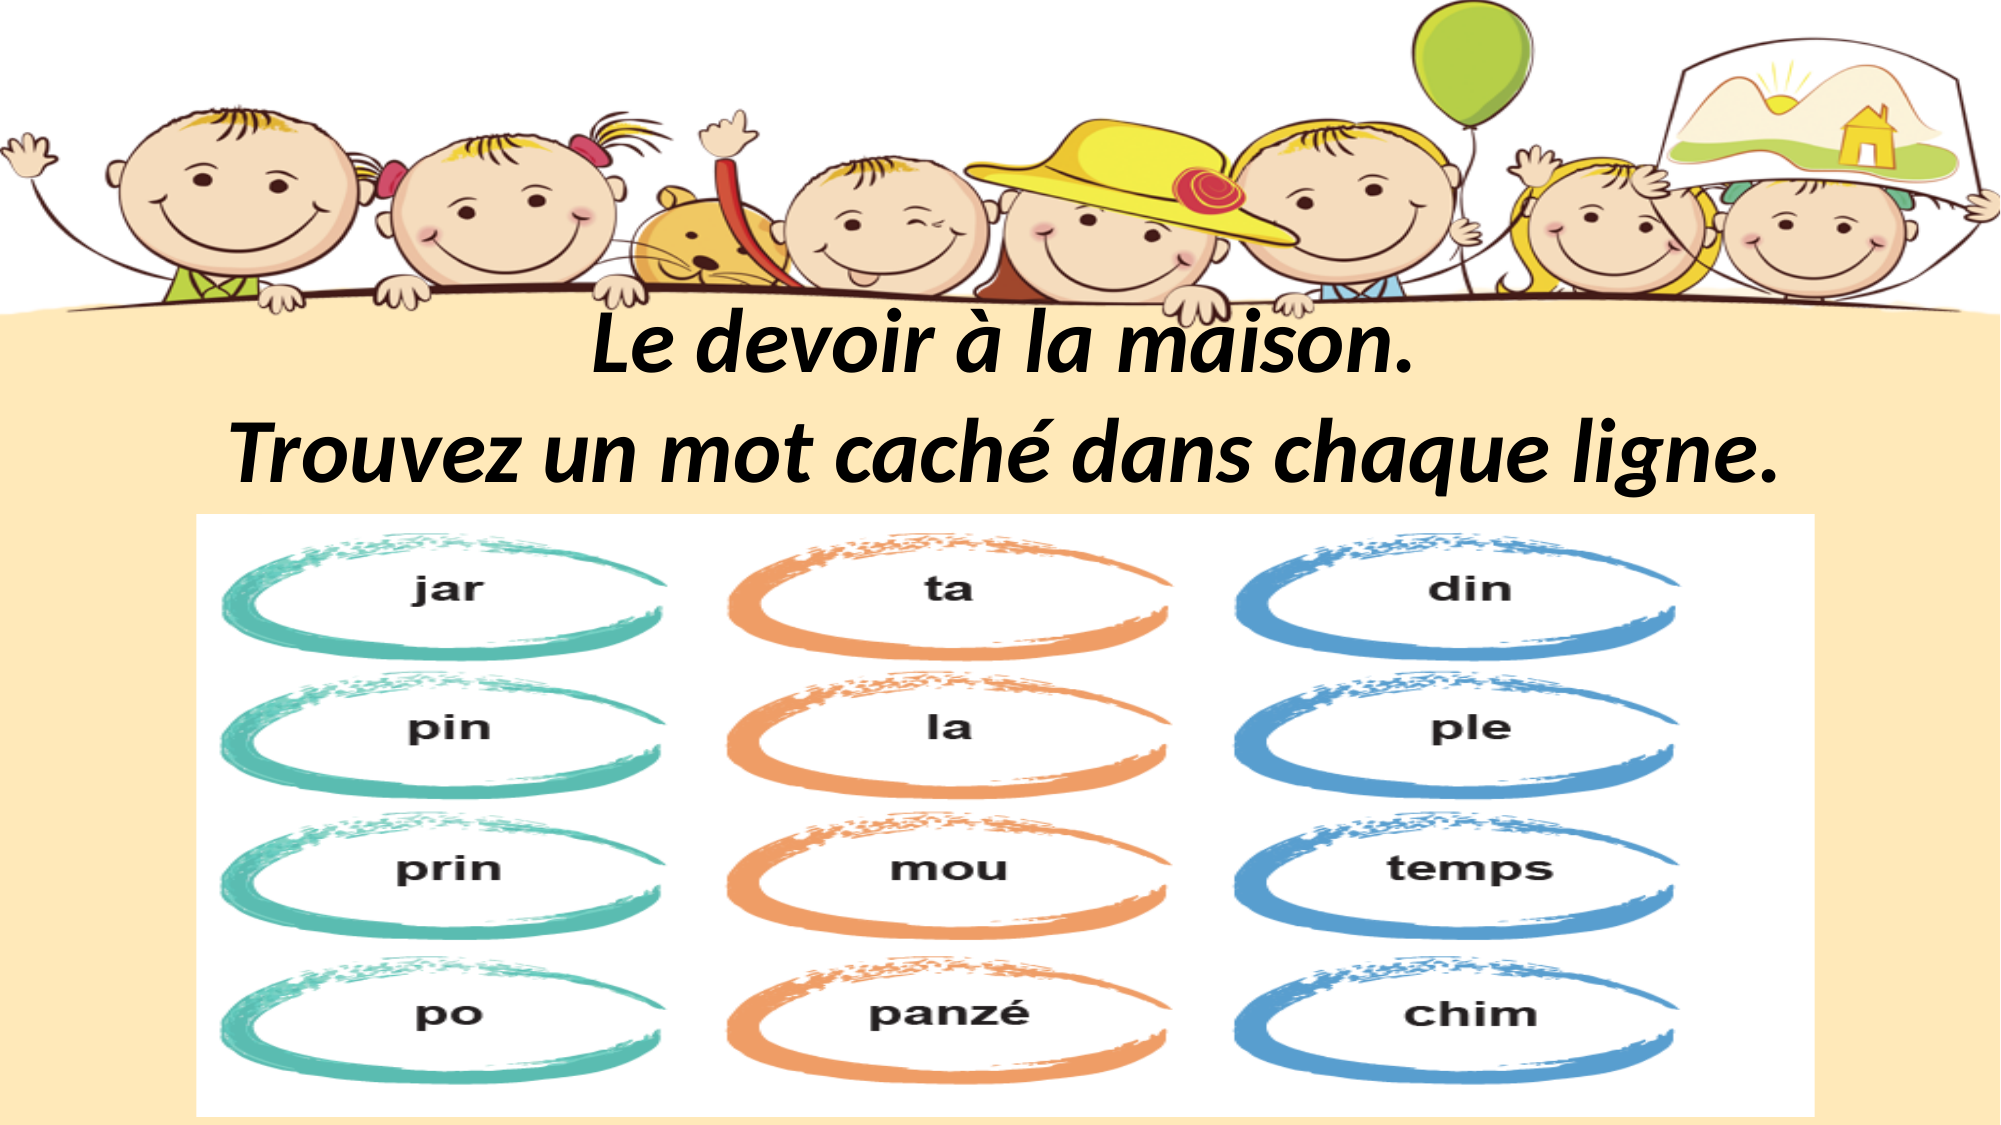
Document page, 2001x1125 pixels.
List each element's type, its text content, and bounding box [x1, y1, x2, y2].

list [196, 513, 1815, 1117]
picture [0, 0, 2001, 1125]
title Le devoir à la maison. Trouvez un mot caché dans chaque ligne. [105, 278, 1906, 504]
